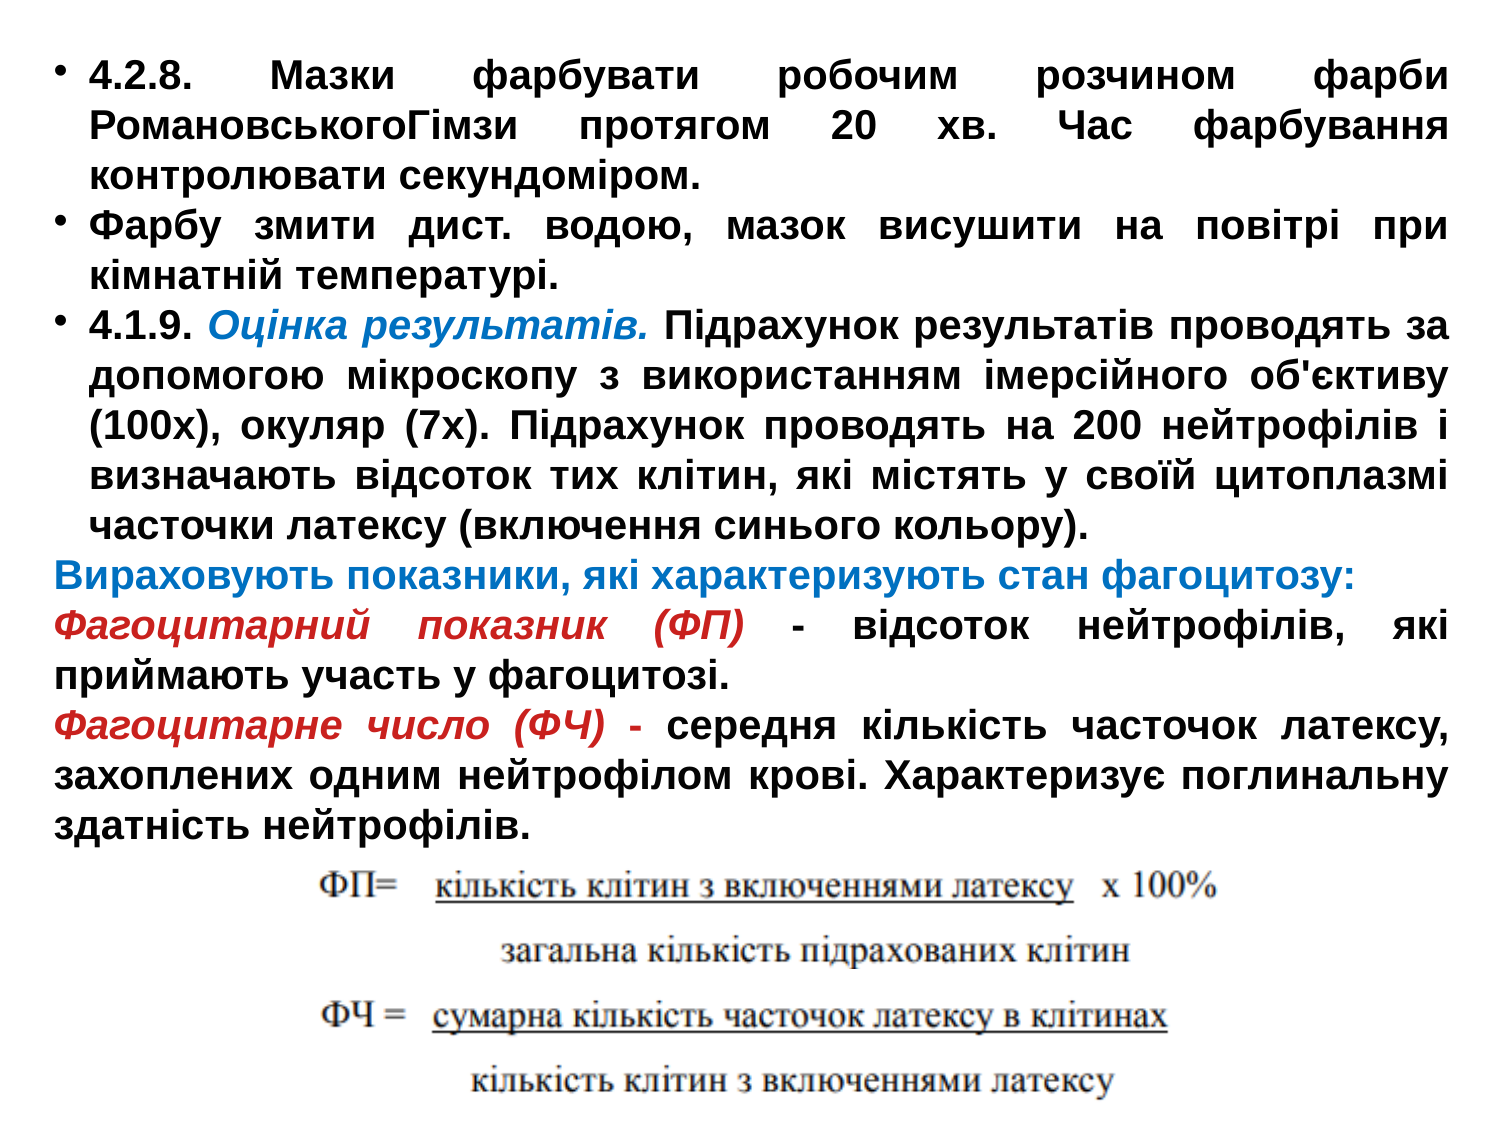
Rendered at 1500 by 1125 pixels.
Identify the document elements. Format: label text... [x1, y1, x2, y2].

picture [306, 859, 1241, 969]
text_box 4.2.8. Мазки фарбувати робочим розчином фарби РомановськогоГімзи протягом 20 хв. Час фарбування контролювати секундоміром. Фарбу змити дист. водою, мазок висушити на повітрі при кімнатній температурі. 4.1.9. Оцінка результатів. Підрахунок результатів проводять за допомогою мікроскопу з використанням імерсійного об'єктиву (100х), окуляр (7х). Підрахунок проводять на 200 нейтрофілів і визначають відсоток тих клітин, які містять у своїй цитоплазмі часточки латексу (включення синього кольору). Вираховують показники, які характеризують стан фагоцитозу: Фагоцитарний показник (ФП) - відсоток нейтрофілів, які приймають участь у фагоцитозі. Фагоцитарне число (ФЧ) - середня кількість часточок латексу, захоплених одним нейтрофілом крові. Характеризує поглинальну здатність нейтрофілів. [38, 40, 1465, 906]
picture [282, 980, 1217, 1111]
